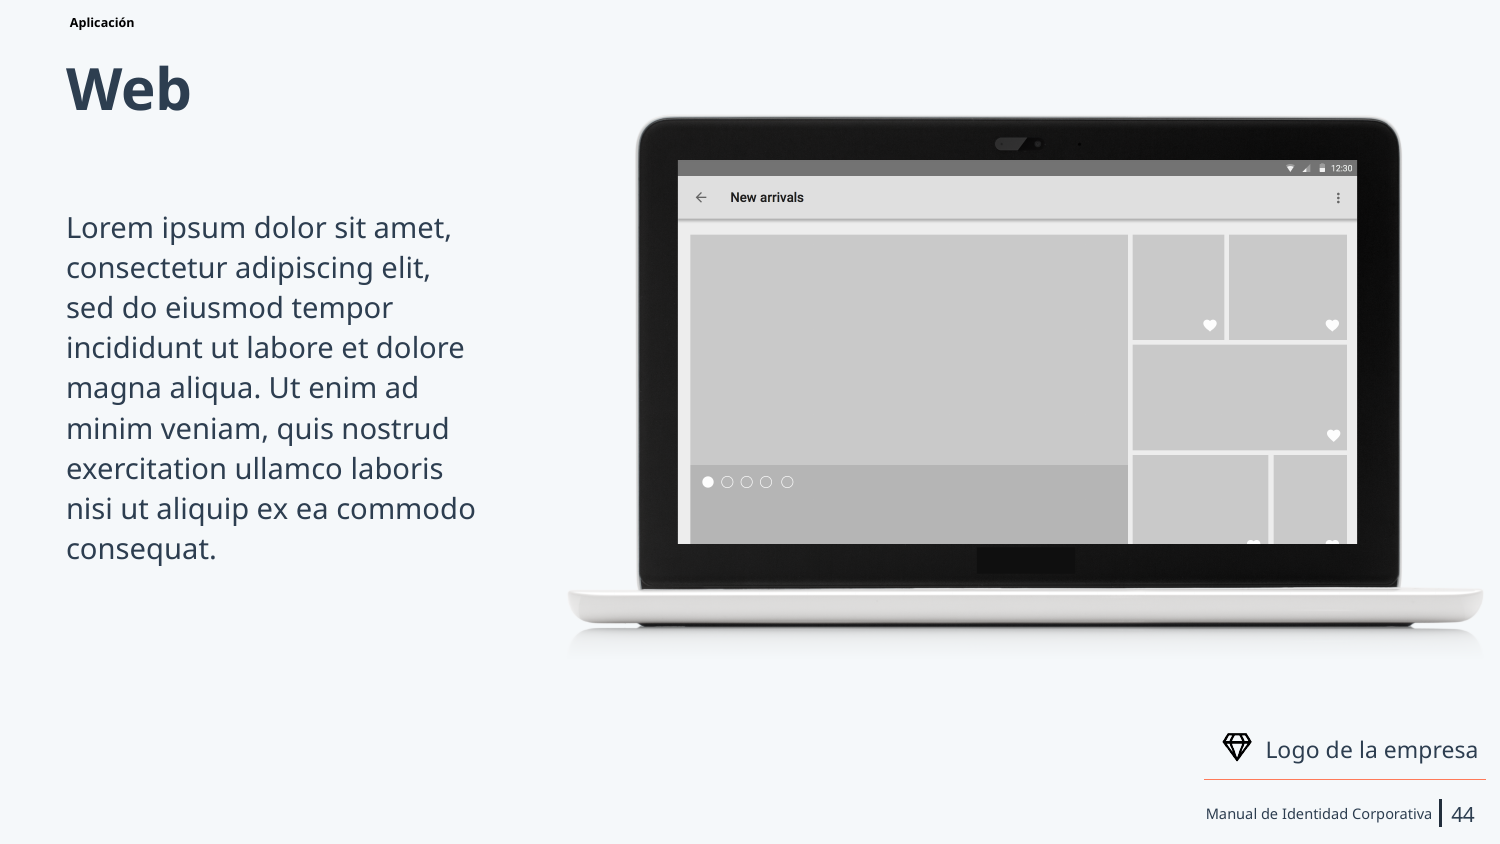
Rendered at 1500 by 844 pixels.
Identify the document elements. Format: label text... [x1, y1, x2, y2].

list Lorem ipsum dolor sit amet, consectetur adipiscing elit, sed do eiusmod tempor incididunt ut labore et dolore magna aliqua. Ut enim ad minim veniam, quis nostrud exercitation ullamco laboris nisi ut aliquip ex ea commodo consequat. [51, 189, 496, 659]
title Web [51, 36, 1449, 131]
text_box Manual de Identidad Corporativa [1190, 787, 1500, 843]
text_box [1204, 715, 1496, 780]
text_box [566, 114, 1484, 659]
text_box Aplicación [55, 0, 389, 37]
picture [677, 160, 1358, 544]
